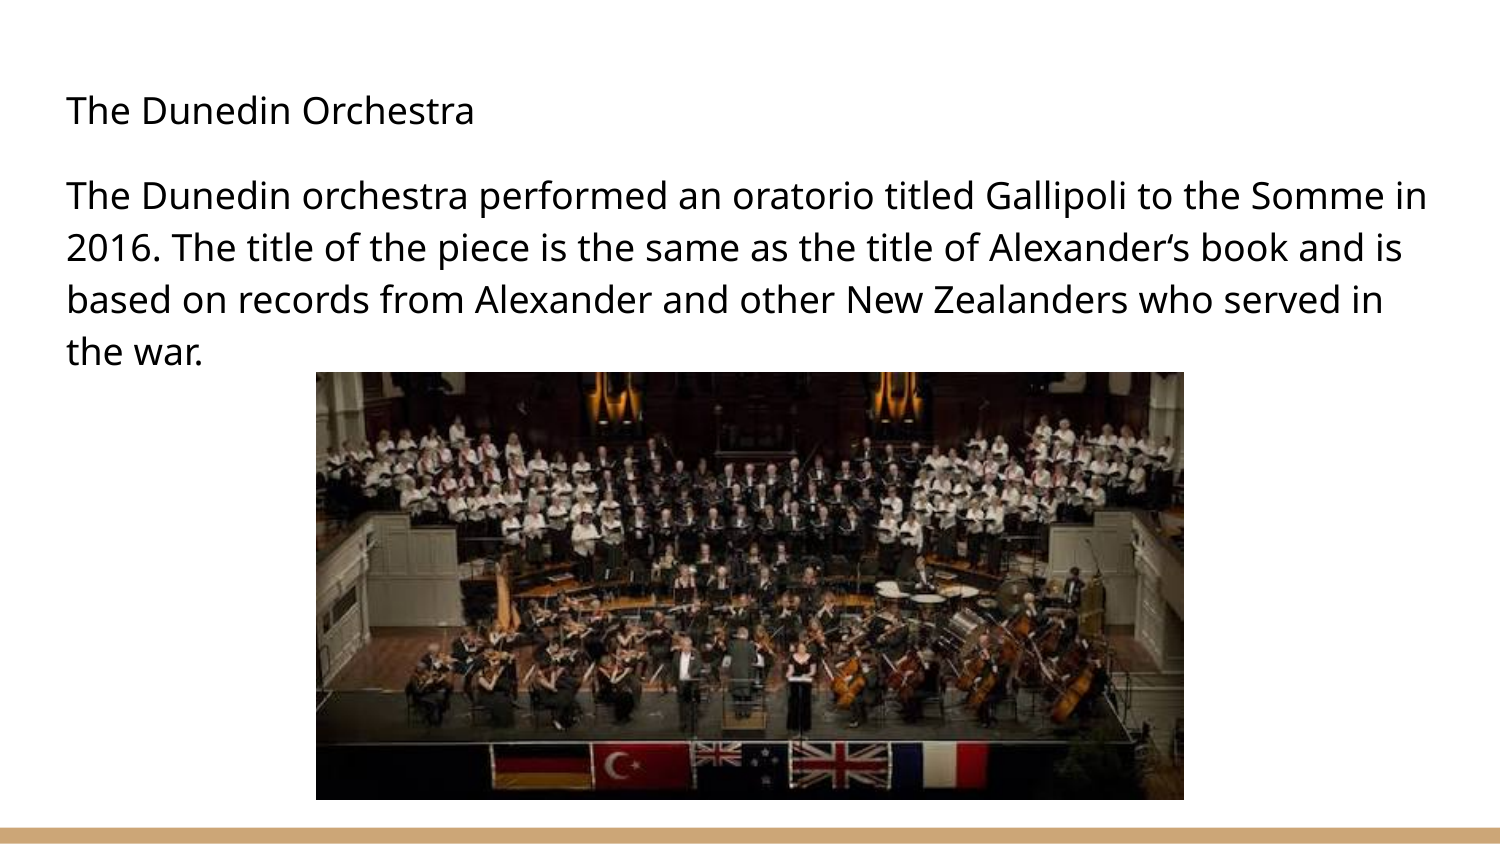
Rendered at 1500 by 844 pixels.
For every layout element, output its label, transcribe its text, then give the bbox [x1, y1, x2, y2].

picture [316, 372, 1184, 800]
list The Dunedin Orchestra The Dunedin orchestra performed an oratorio titled Gallipoli to the Somme in 2016. The title of the piece is the same as the title of Alexander‘s book and is based on records from Alexander and other New Zealanders who served in the war. [51, 65, 1463, 513]
